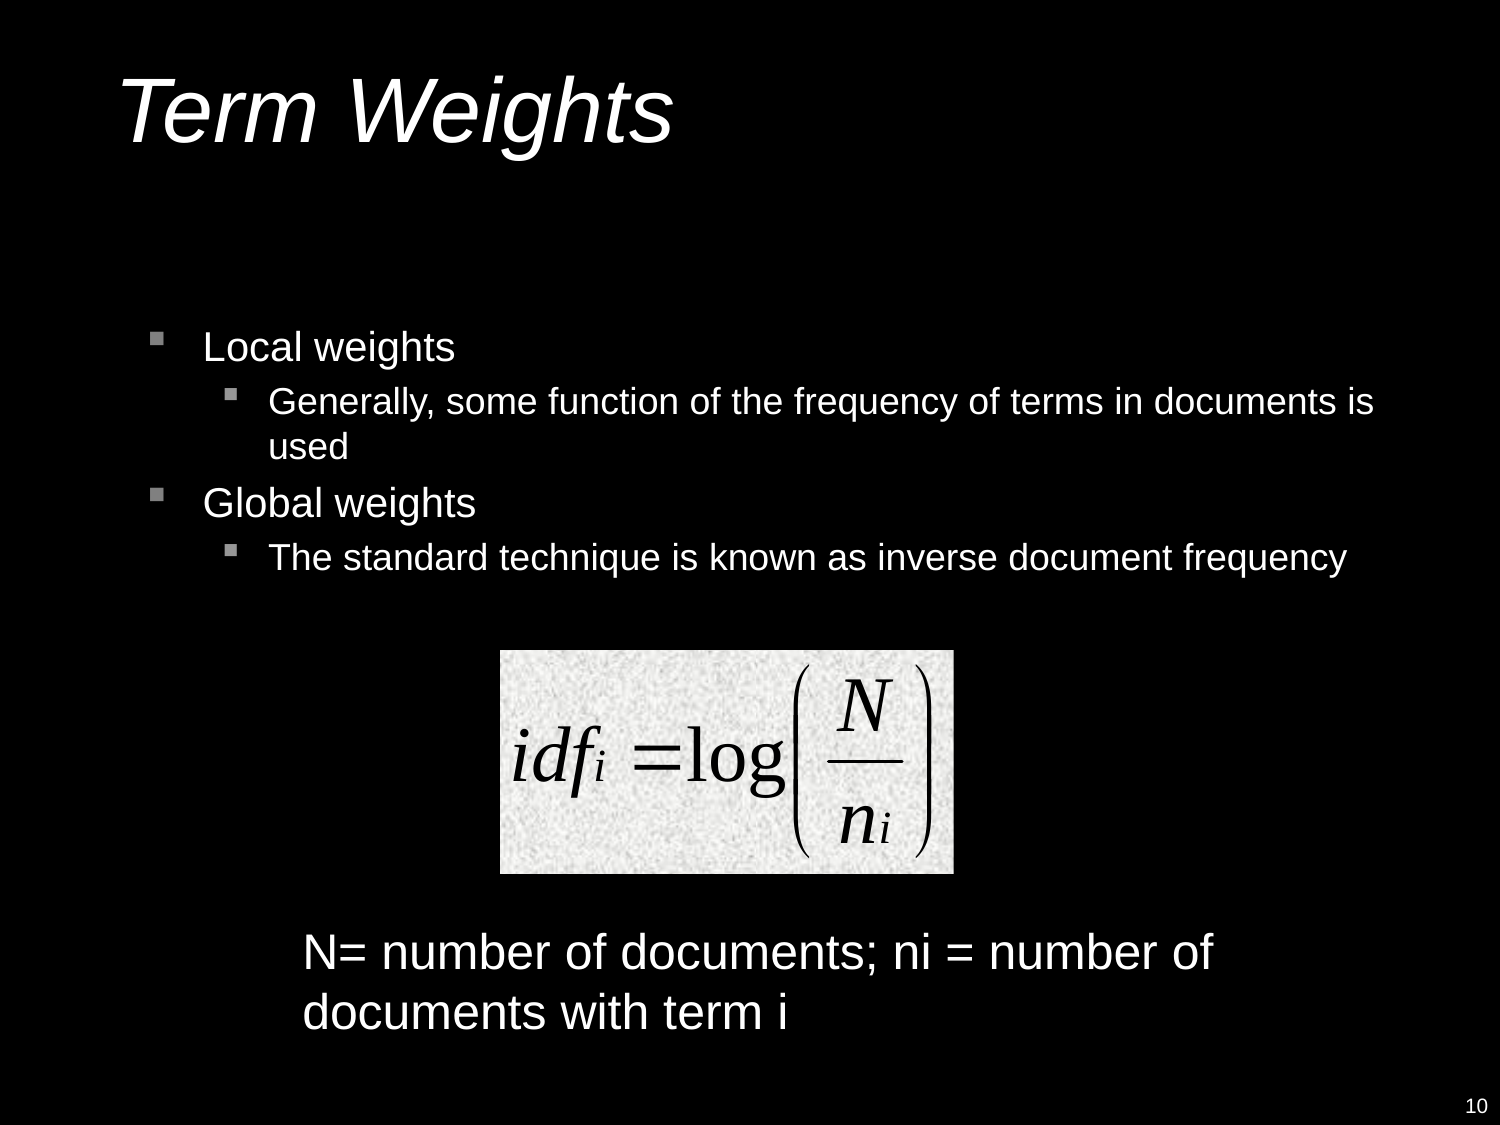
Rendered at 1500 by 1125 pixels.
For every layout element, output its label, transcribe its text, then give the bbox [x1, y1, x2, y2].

title Term Weights [99, 24, 1388, 188]
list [499, 649, 954, 874]
text_box N= number of documents; ni = number of documents with term i [287, 912, 1288, 1048]
list Local weights Generally, some function of the frequency of terms in documents is used Global weights The standard technique is known as inverse document frequency [130, 312, 1469, 989]
